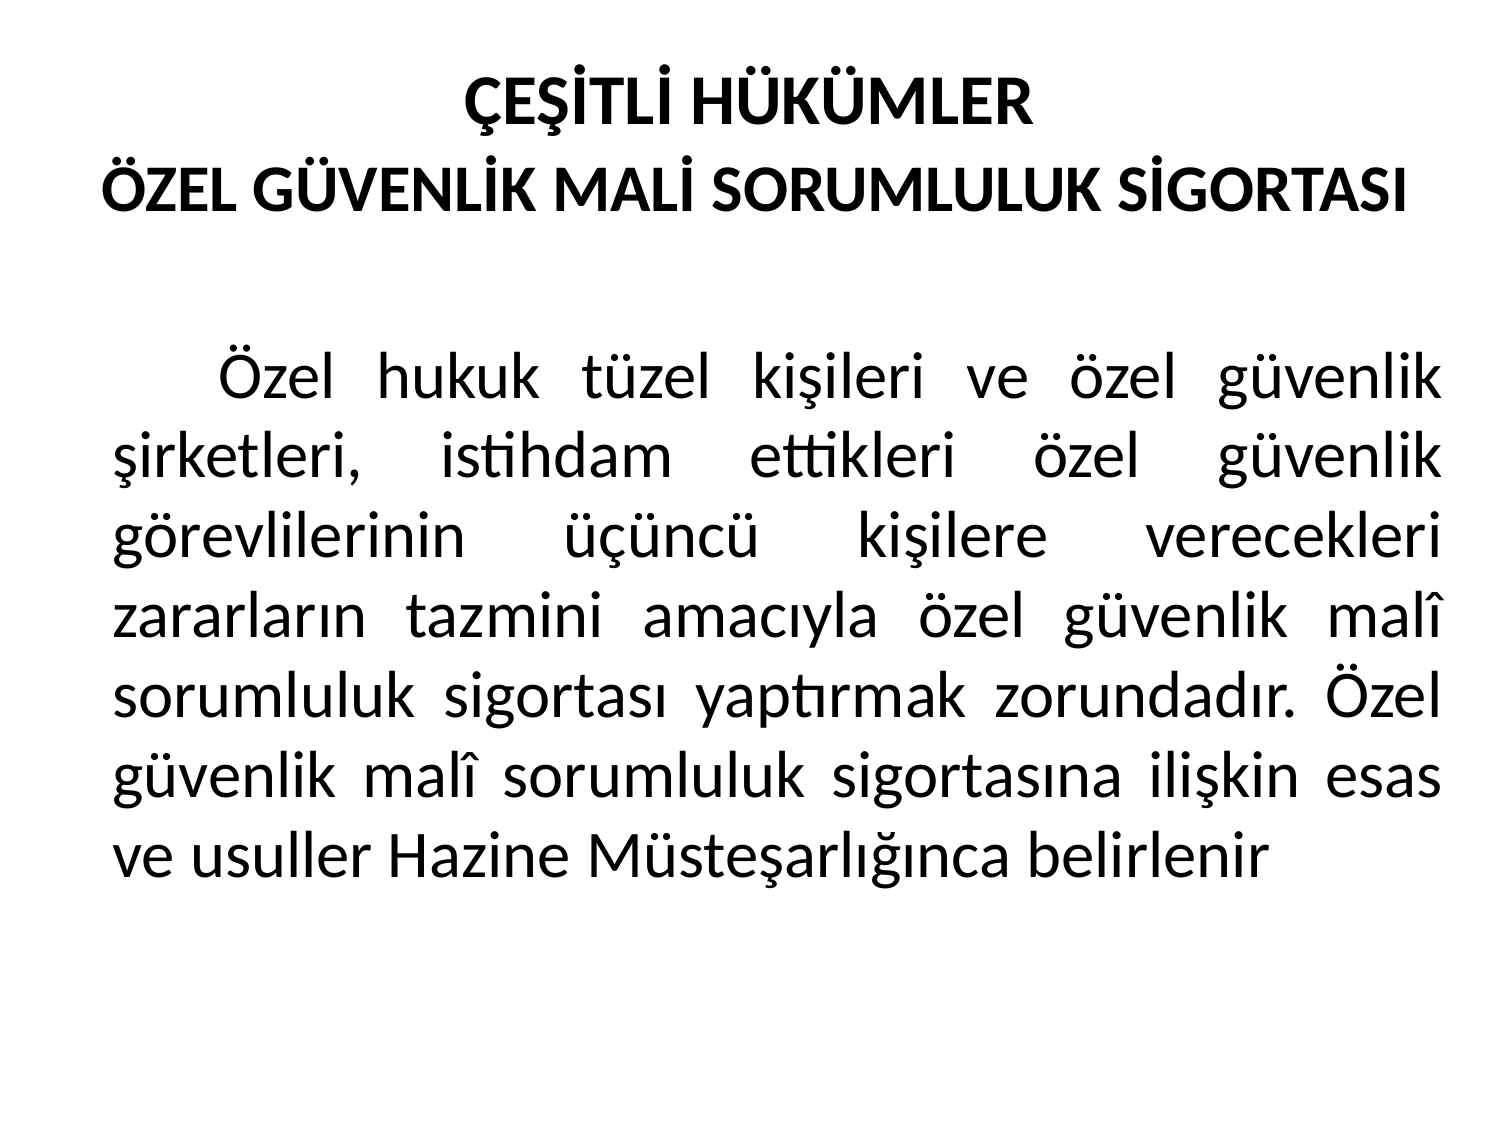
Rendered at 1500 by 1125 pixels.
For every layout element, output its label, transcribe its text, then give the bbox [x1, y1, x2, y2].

title ÇEŞİTLİ HÜKÜMLER [75, 45, 1425, 137]
list ÖZEL GÜVENLİK MALİ SORUMLULUK SİGORTASI Özel hukuk tüzel kişileri ve özel güvenlik şirketleri, istihdam ettikleri özel güvenlik görevlilerinin üçüncü kişilere verecekleri zararların tazmini amacıyla özel güvenlik malî sorumluluk sigortası yaptırmak zorundadır. Özel güvenlik malî sorumluluk sigortasına ilişkin esas ve usuller Hazine Müsteşarlığınca belirlenir [41, 137, 1459, 1071]
